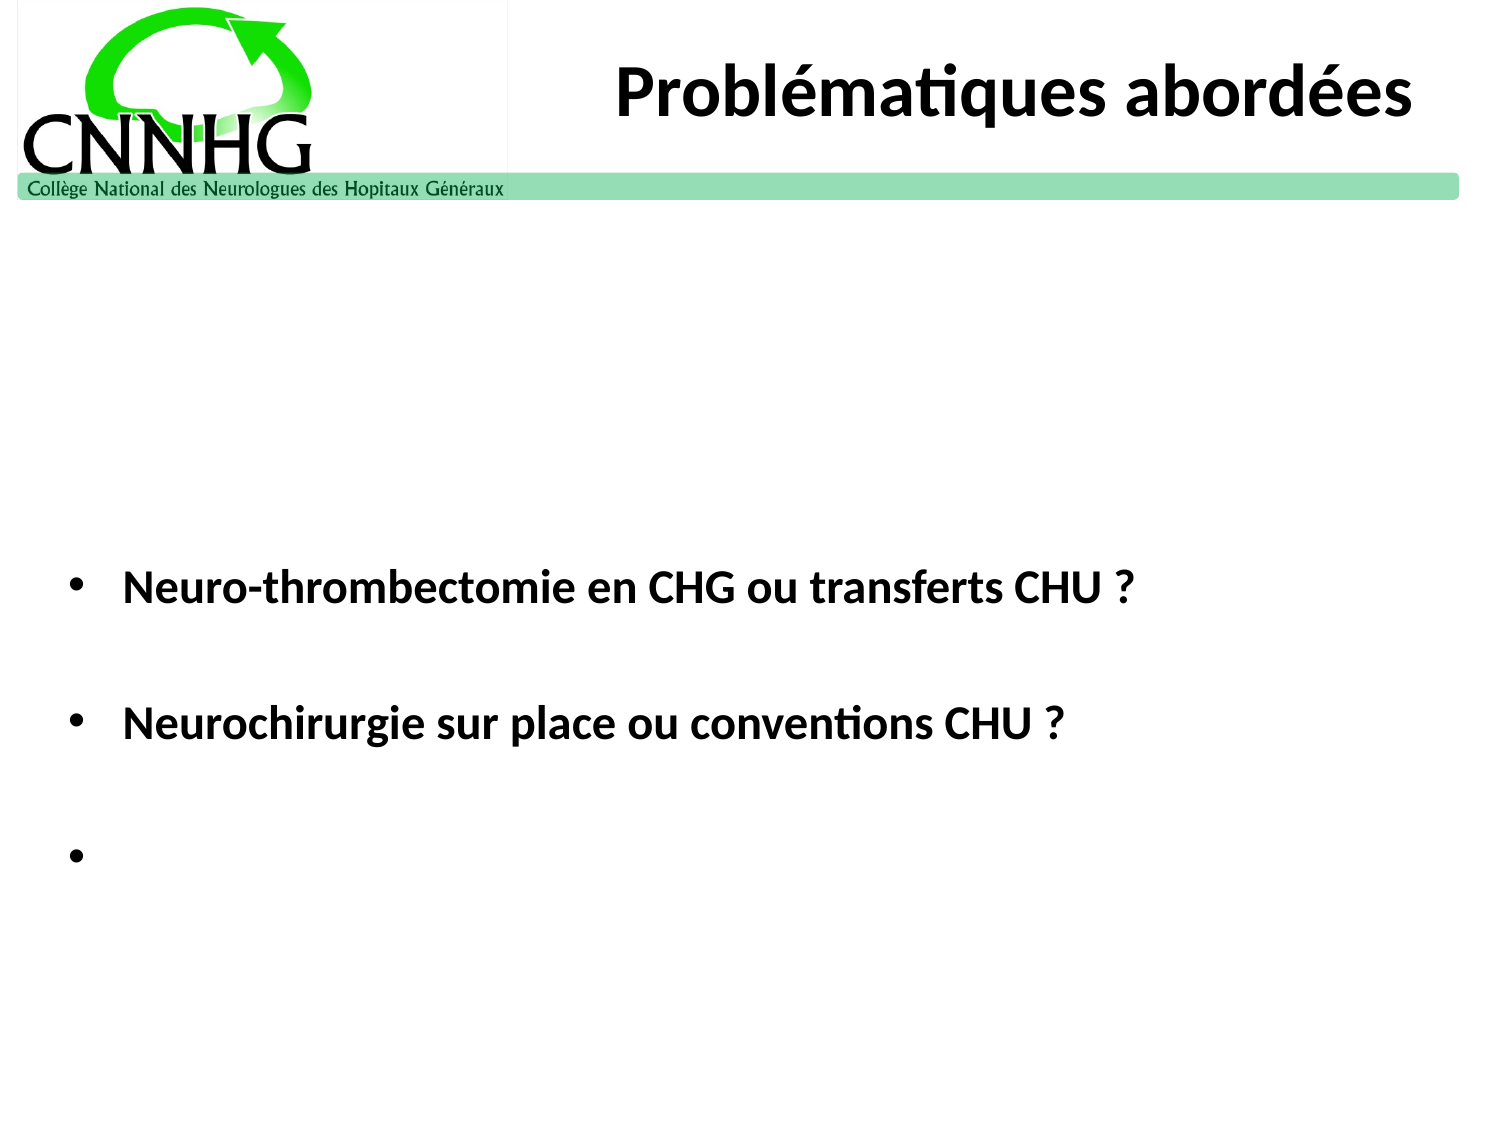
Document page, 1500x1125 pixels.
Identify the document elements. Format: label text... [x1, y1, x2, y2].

picture [17, 0, 508, 176]
list Neuro-thrombectomie en CHG ou transferts CHU ? Neurochirurgie sur place ou conventions CHU ? [52, 479, 1471, 894]
title Problématiques abordées [527, 0, 1500, 173]
